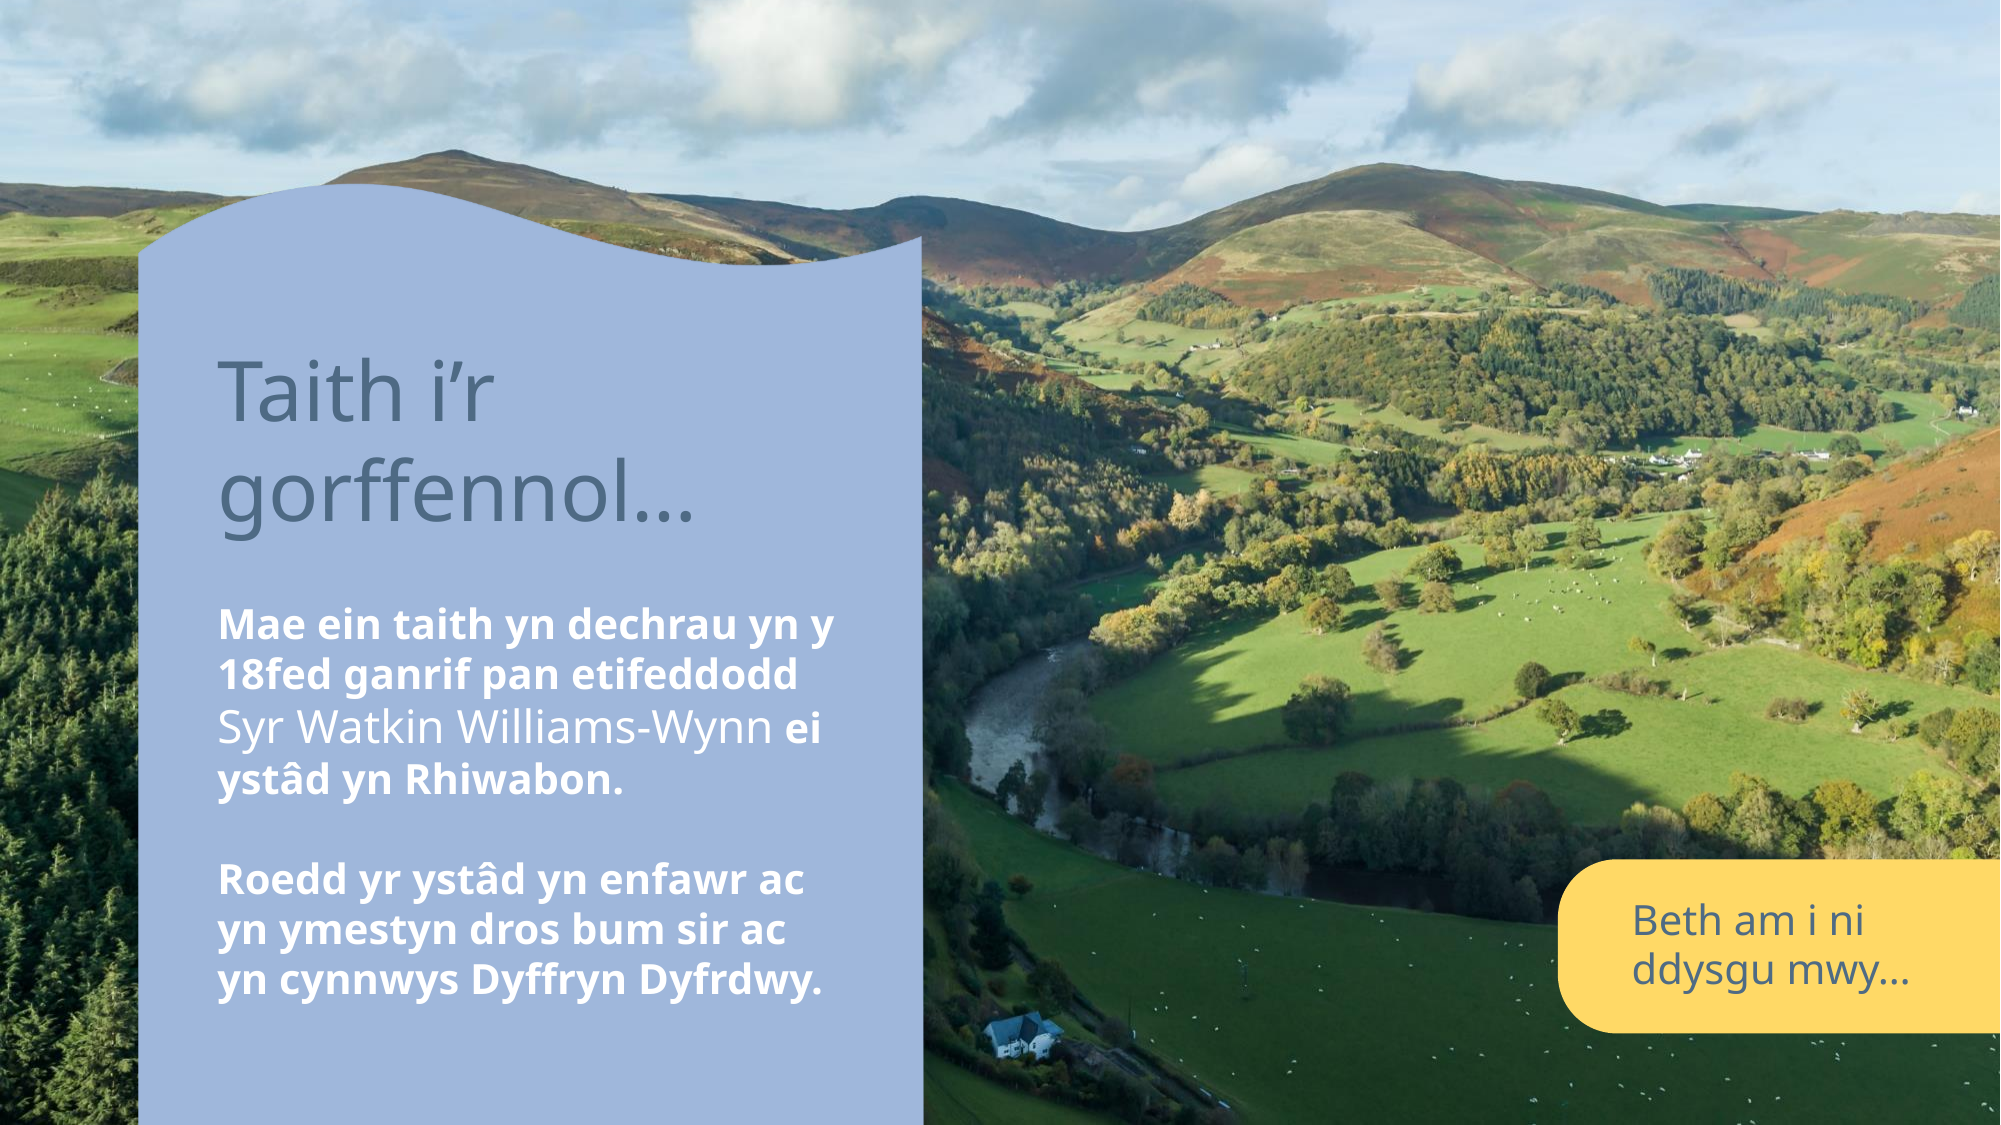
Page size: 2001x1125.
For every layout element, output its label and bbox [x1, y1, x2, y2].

picture [0, 0, 2000, 1125]
text_box [133, 156, 926, 1125]
text_box [1557, 859, 2000, 1036]
